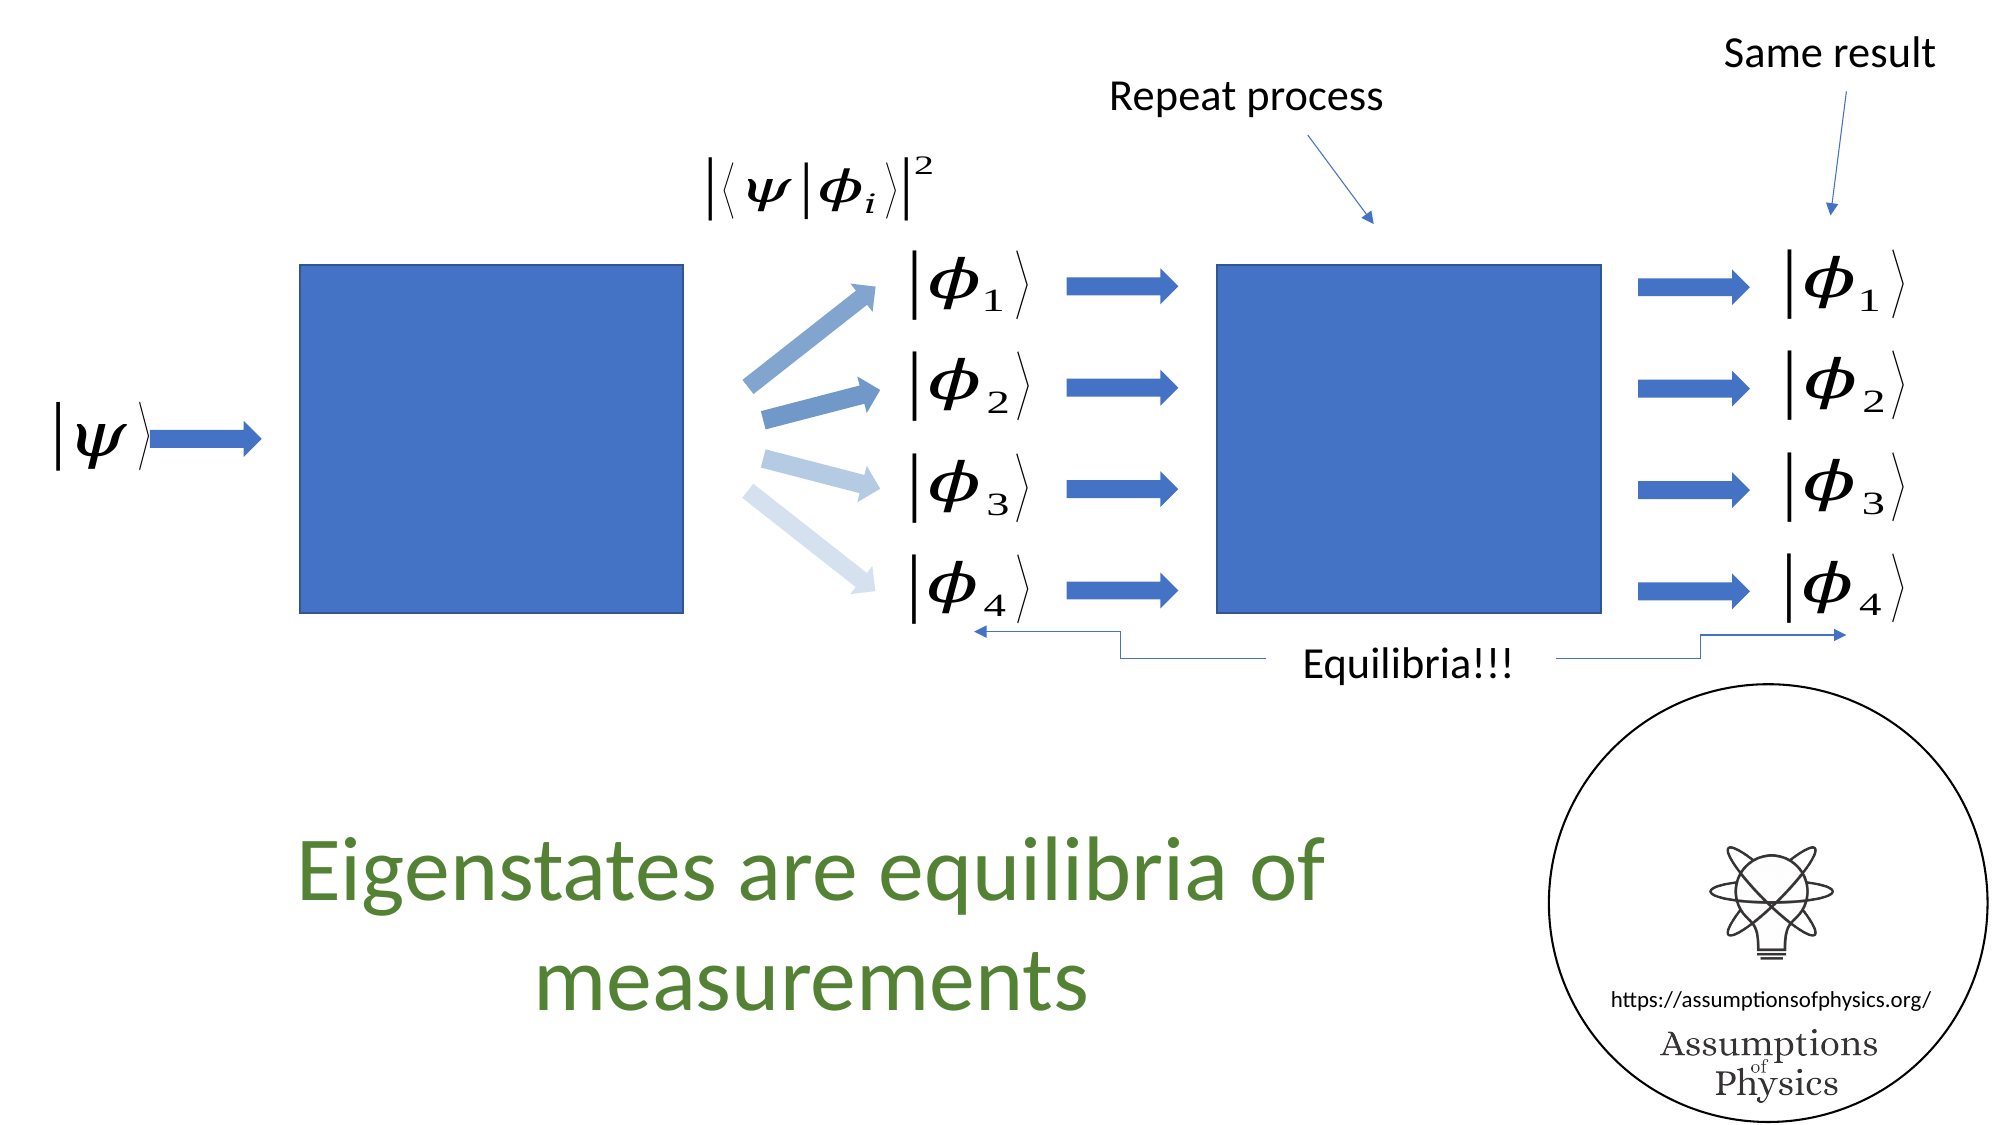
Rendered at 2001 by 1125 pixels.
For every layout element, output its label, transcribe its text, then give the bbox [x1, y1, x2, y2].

picture [1660, 1029, 1877, 1103]
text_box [43, 15, 1953, 696]
text_box Eigenstates are equilibria of measurements [234, 801, 1390, 1036]
picture [1709, 846, 1834, 960]
